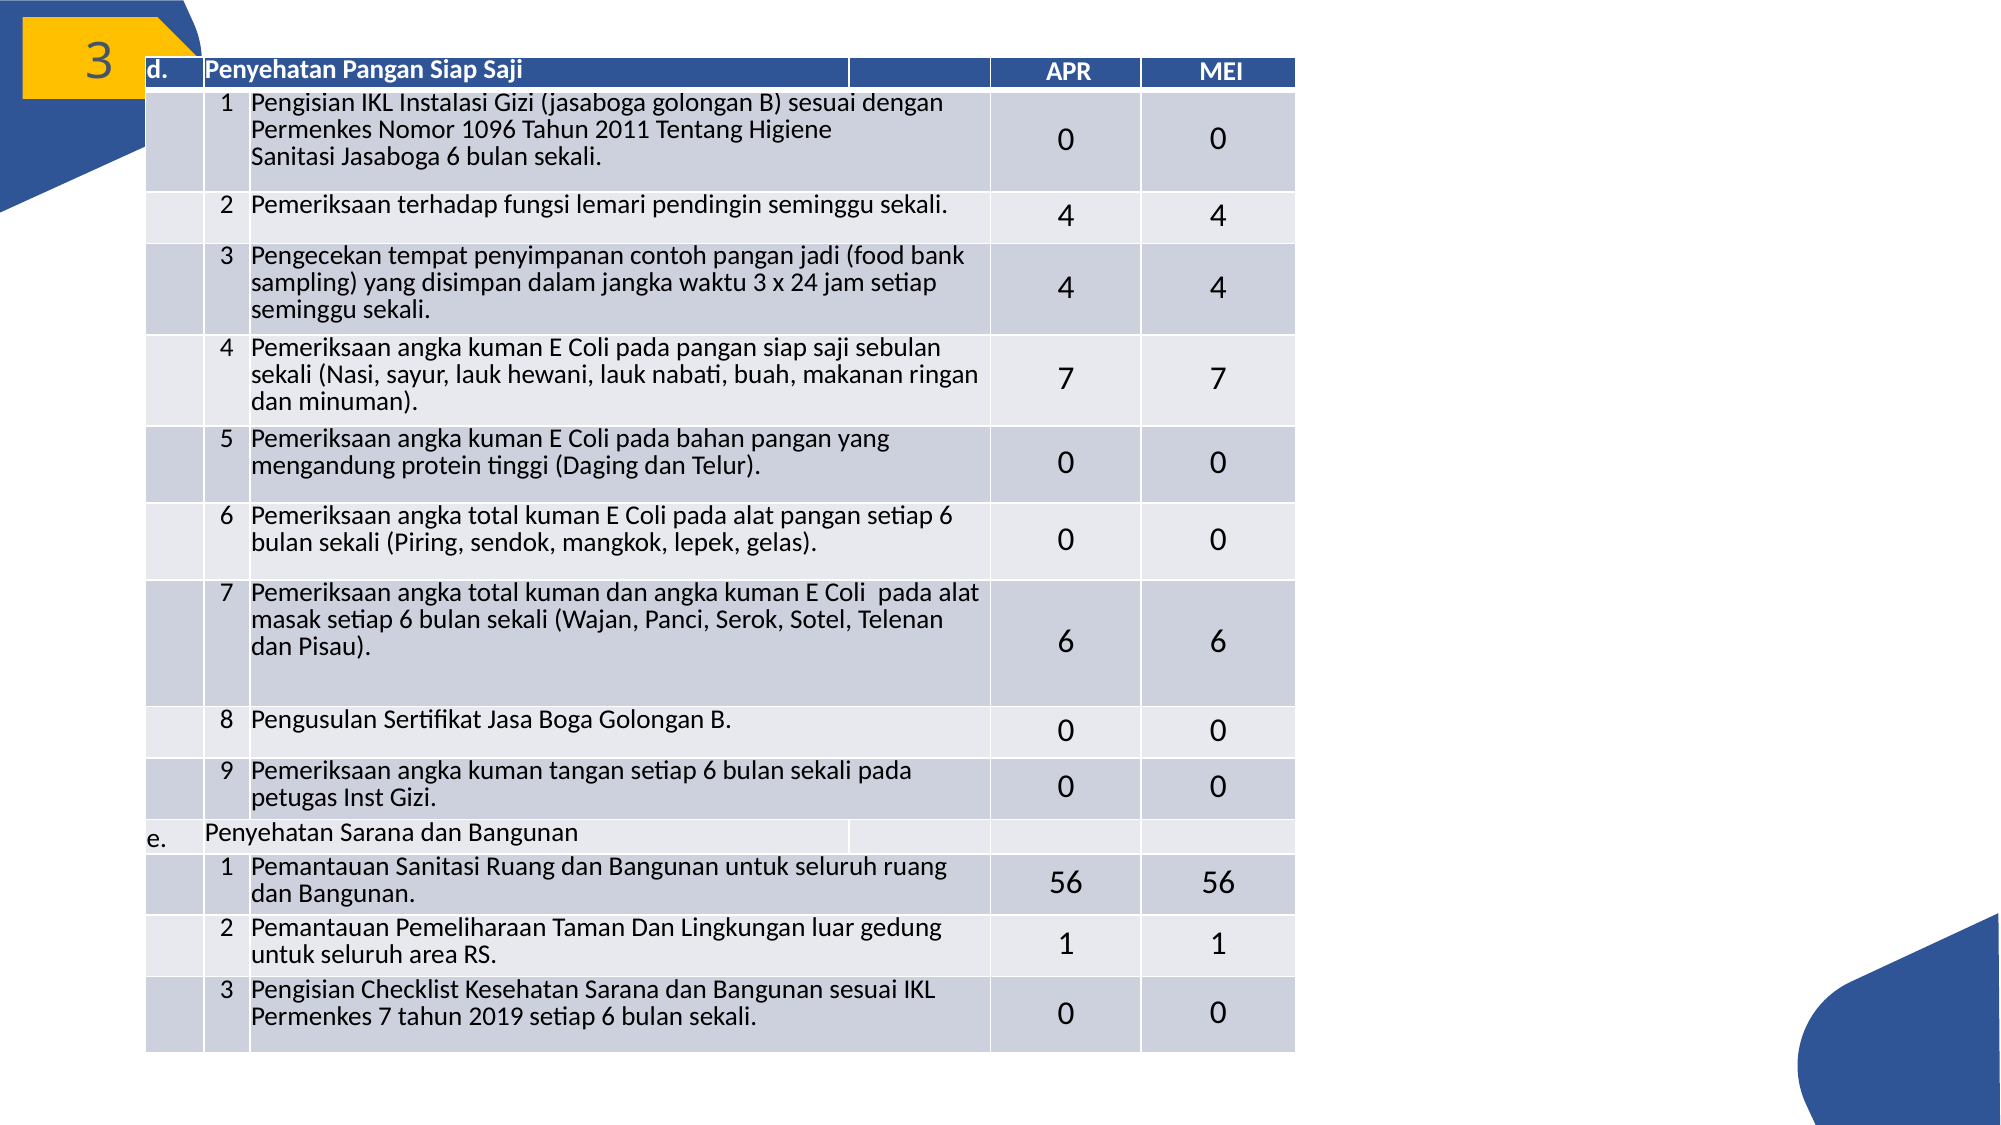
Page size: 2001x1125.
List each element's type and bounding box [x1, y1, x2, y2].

table_cell [991, 855, 1140, 914]
table_cell [991, 977, 1140, 1052]
table_header [850, 58, 990, 87]
table_cell [251, 855, 990, 914]
table_cell [1142, 336, 1295, 425]
table_cell [991, 427, 1140, 502]
table_cell [1142, 977, 1295, 1052]
table_cell [146, 759, 203, 819]
table_cell [205, 820, 848, 853]
table_header [1142, 58, 1295, 87]
table_cell [251, 707, 990, 757]
table_cell [146, 244, 203, 334]
table_cell [1142, 759, 1295, 819]
table_cell [991, 504, 1140, 579]
table_cell [1142, 504, 1295, 579]
table_cell [146, 427, 203, 502]
table_cell [1142, 916, 1295, 976]
table_cell [251, 581, 990, 706]
table_cell [1142, 93, 1295, 191]
table_cell [146, 820, 203, 853]
table_cell [251, 336, 990, 425]
table_cell [146, 93, 203, 191]
table_cell [991, 581, 1140, 706]
table_cell [991, 244, 1140, 334]
table_header [205, 58, 848, 87]
table_cell [251, 759, 990, 819]
table_cell [146, 855, 203, 914]
table_cell [991, 193, 1140, 243]
table_cell [850, 820, 990, 853]
table_cell [205, 916, 249, 976]
table_cell [1142, 820, 1295, 853]
table_cell [991, 759, 1140, 819]
table_cell [991, 336, 1140, 425]
table_cell [251, 93, 990, 191]
table_cell [991, 93, 1140, 191]
table_cell [1142, 244, 1295, 334]
table_cell [251, 244, 990, 334]
table_cell [146, 336, 203, 425]
table_cell [1142, 707, 1295, 757]
table_cell [1142, 855, 1295, 914]
table_cell [146, 581, 203, 706]
table_cell [205, 581, 249, 706]
table_cell [251, 504, 990, 579]
text_box [22, 17, 197, 99]
table_cell [205, 193, 249, 243]
table_cell [205, 427, 249, 502]
table_cell [251, 427, 990, 502]
table_cell [205, 336, 249, 425]
table_cell [1142, 193, 1295, 243]
table_header [991, 58, 1140, 87]
table_cell [251, 916, 990, 976]
table_cell [251, 977, 990, 1052]
table_cell [205, 93, 249, 191]
table_cell [146, 977, 203, 1052]
table_cell [146, 193, 203, 243]
table_cell [991, 820, 1140, 853]
table_cell [205, 759, 249, 819]
table_cell [205, 855, 249, 914]
table_cell [146, 916, 203, 976]
table_cell [205, 244, 249, 334]
table_cell [205, 707, 249, 757]
table_cell [205, 504, 249, 579]
table_cell [1142, 581, 1295, 706]
table_cell [1142, 427, 1295, 502]
table_header [146, 58, 203, 87]
table_cell [146, 707, 203, 757]
table_cell [146, 504, 203, 579]
table_cell [205, 977, 249, 1052]
table_cell [251, 193, 990, 243]
table_cell [991, 707, 1140, 757]
table_cell [991, 916, 1140, 976]
